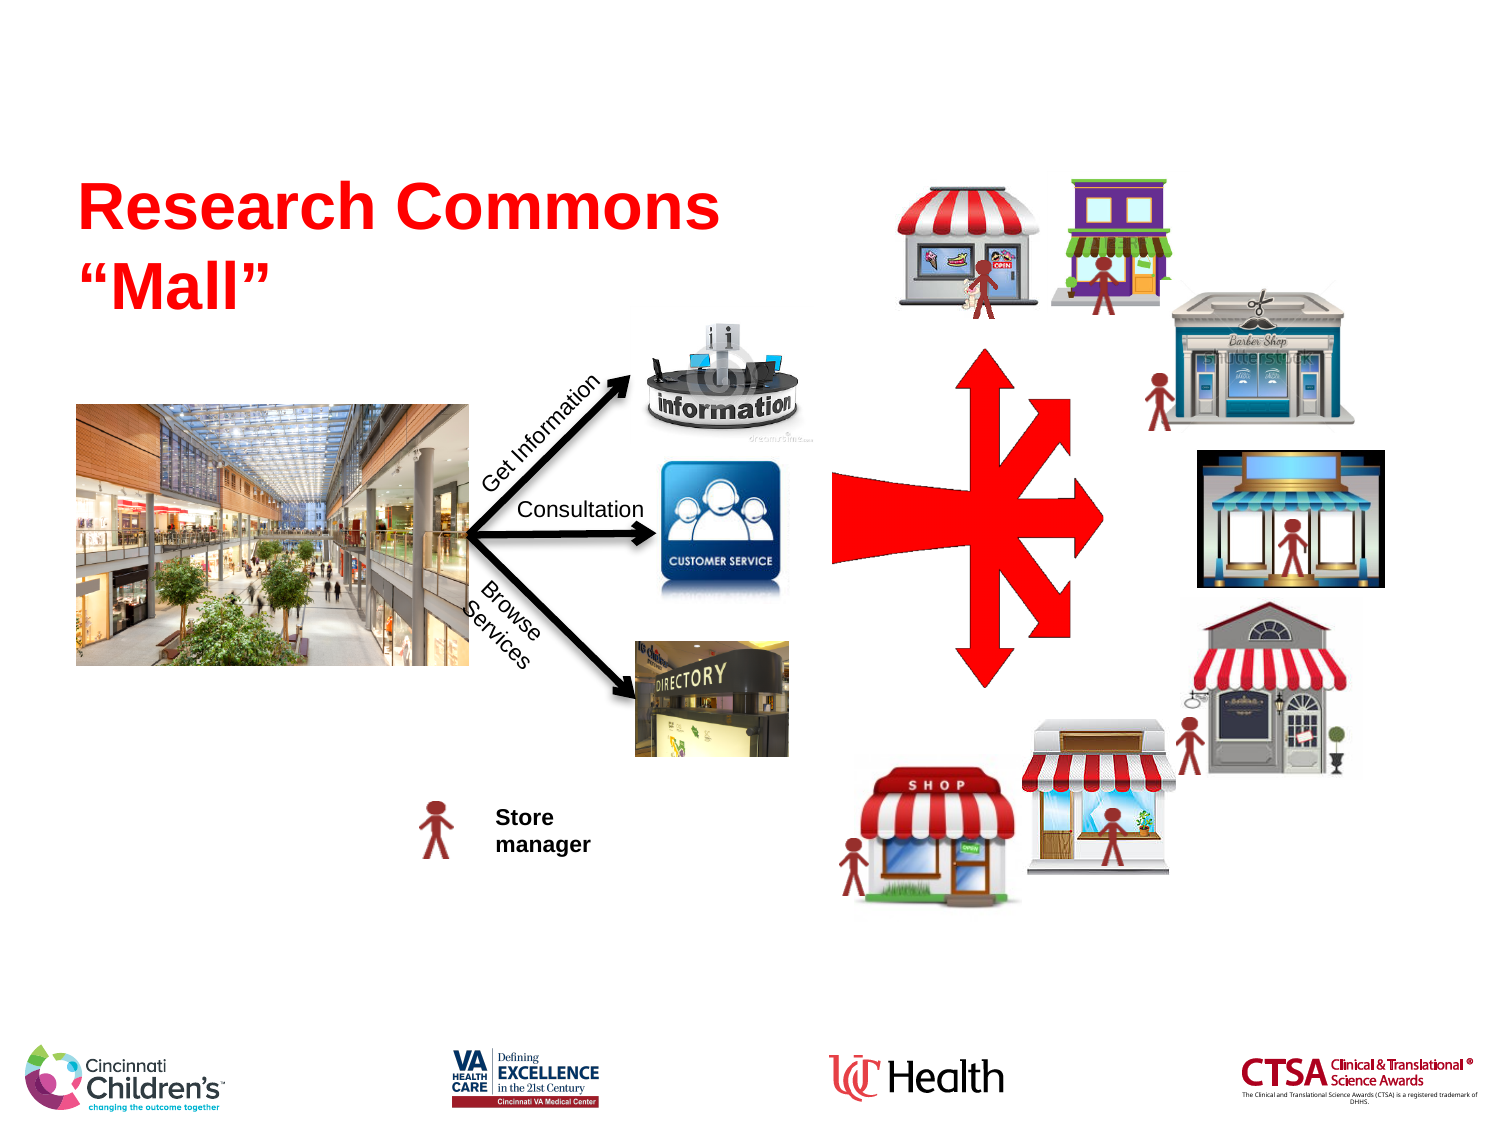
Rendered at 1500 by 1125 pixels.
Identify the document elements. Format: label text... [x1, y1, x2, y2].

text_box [1047, 170, 1190, 315]
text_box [1022, 719, 1176, 876]
text_box Research Commons “Mall” [62, 155, 835, 331]
picture [826, 1050, 1005, 1106]
picture [452, 1048, 599, 1108]
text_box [839, 754, 1022, 923]
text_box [76, 305, 814, 757]
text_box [419, 794, 613, 866]
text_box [1145, 280, 1356, 434]
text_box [1196, 450, 1385, 589]
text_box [894, 172, 1041, 319]
picture [797, 349, 1138, 688]
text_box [1174, 596, 1364, 781]
